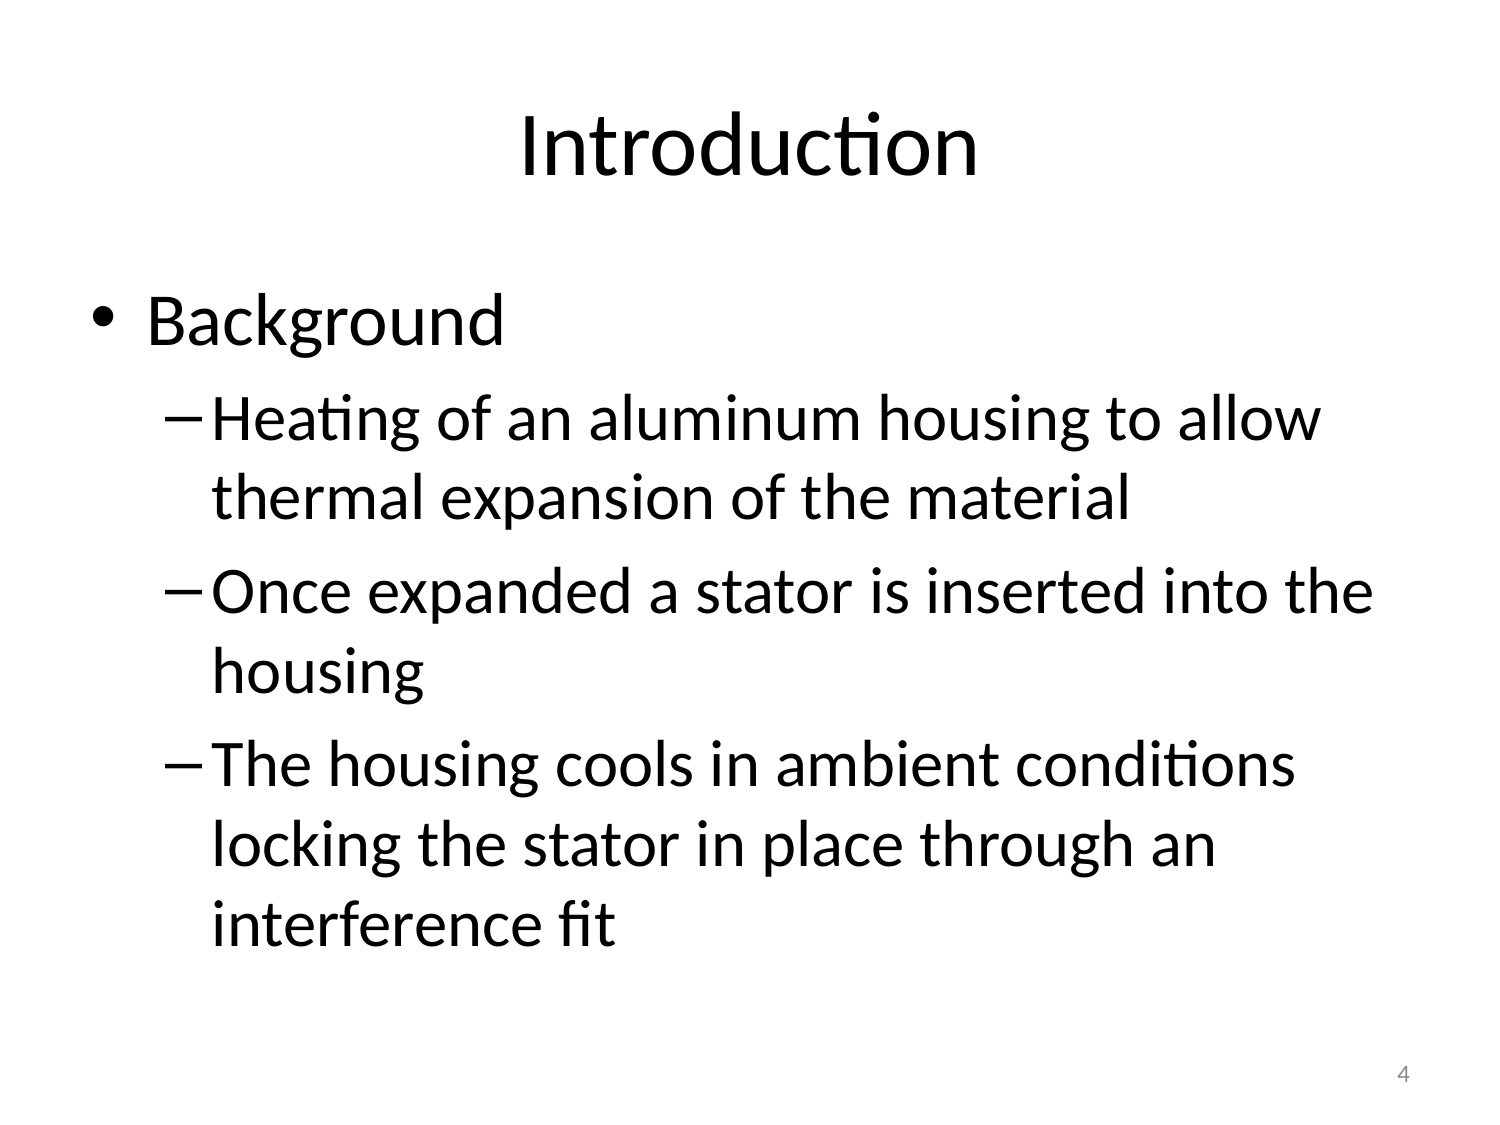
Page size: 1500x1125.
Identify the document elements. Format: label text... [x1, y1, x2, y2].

title Introduction [75, 45, 1425, 233]
slide_number 4 [1074, 1042, 1425, 1103]
list Background Heating of an aluminum housing to allow thermal expansion of the material Once expanded a stator is inserted into the housing The housing cools in ambient conditions locking the stator in place through an interference fit [75, 262, 1425, 1005]
